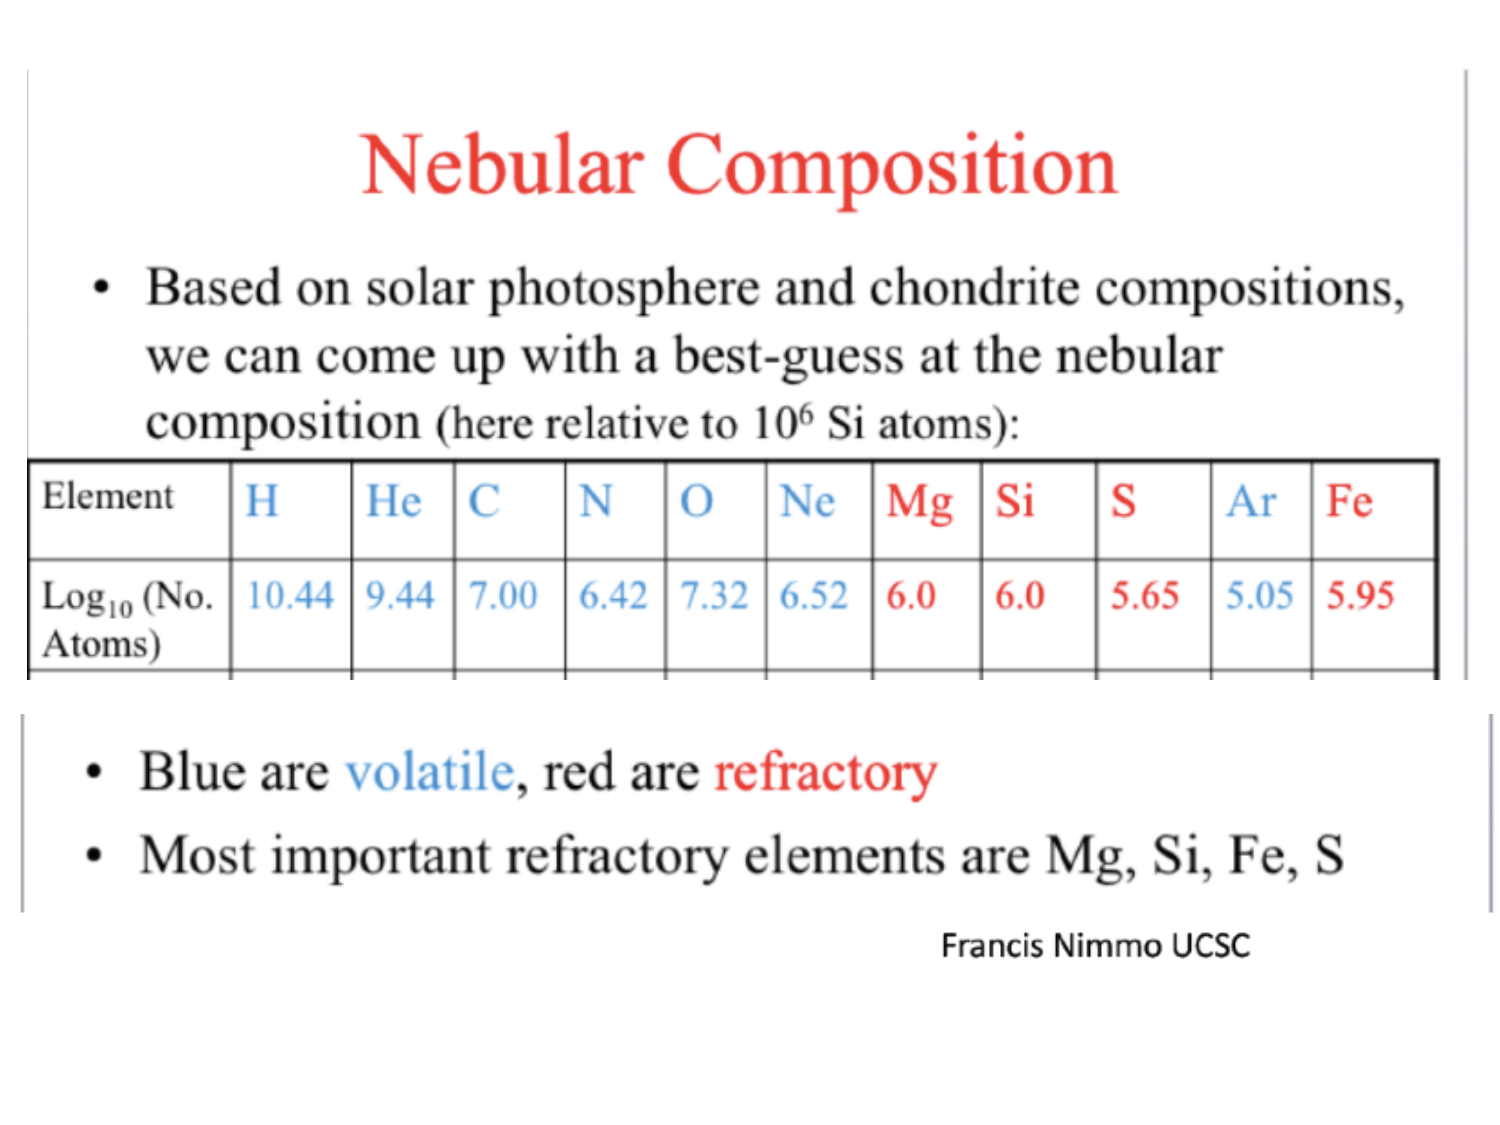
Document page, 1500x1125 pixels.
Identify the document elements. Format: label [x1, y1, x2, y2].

picture [14, 714, 1500, 983]
picture [26, 44, 1474, 681]
